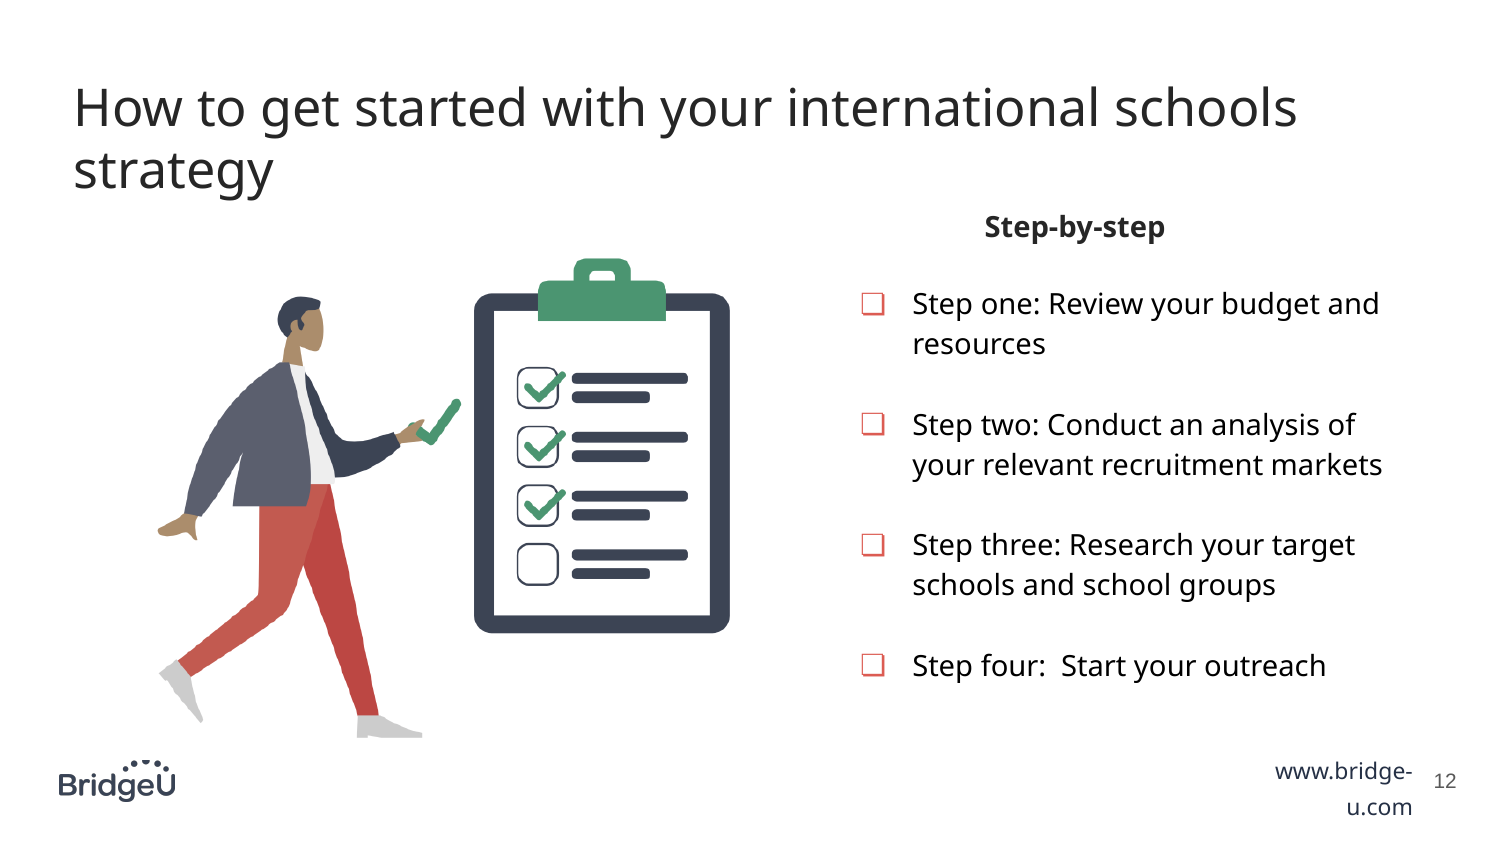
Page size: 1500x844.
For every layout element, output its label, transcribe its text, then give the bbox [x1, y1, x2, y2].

title How to get started with your international schools strategy [59, 59, 1441, 153]
slide_number ‹#› [1381, 748, 1472, 813]
list Step-by-step Step one: Review your budget and resources Step two: Conduct an analysis of your relevant recruitment markets Step three: Research your target schools and school groups Step four: Start your outreach [747, 187, 1404, 749]
picture [59, 253, 738, 802]
